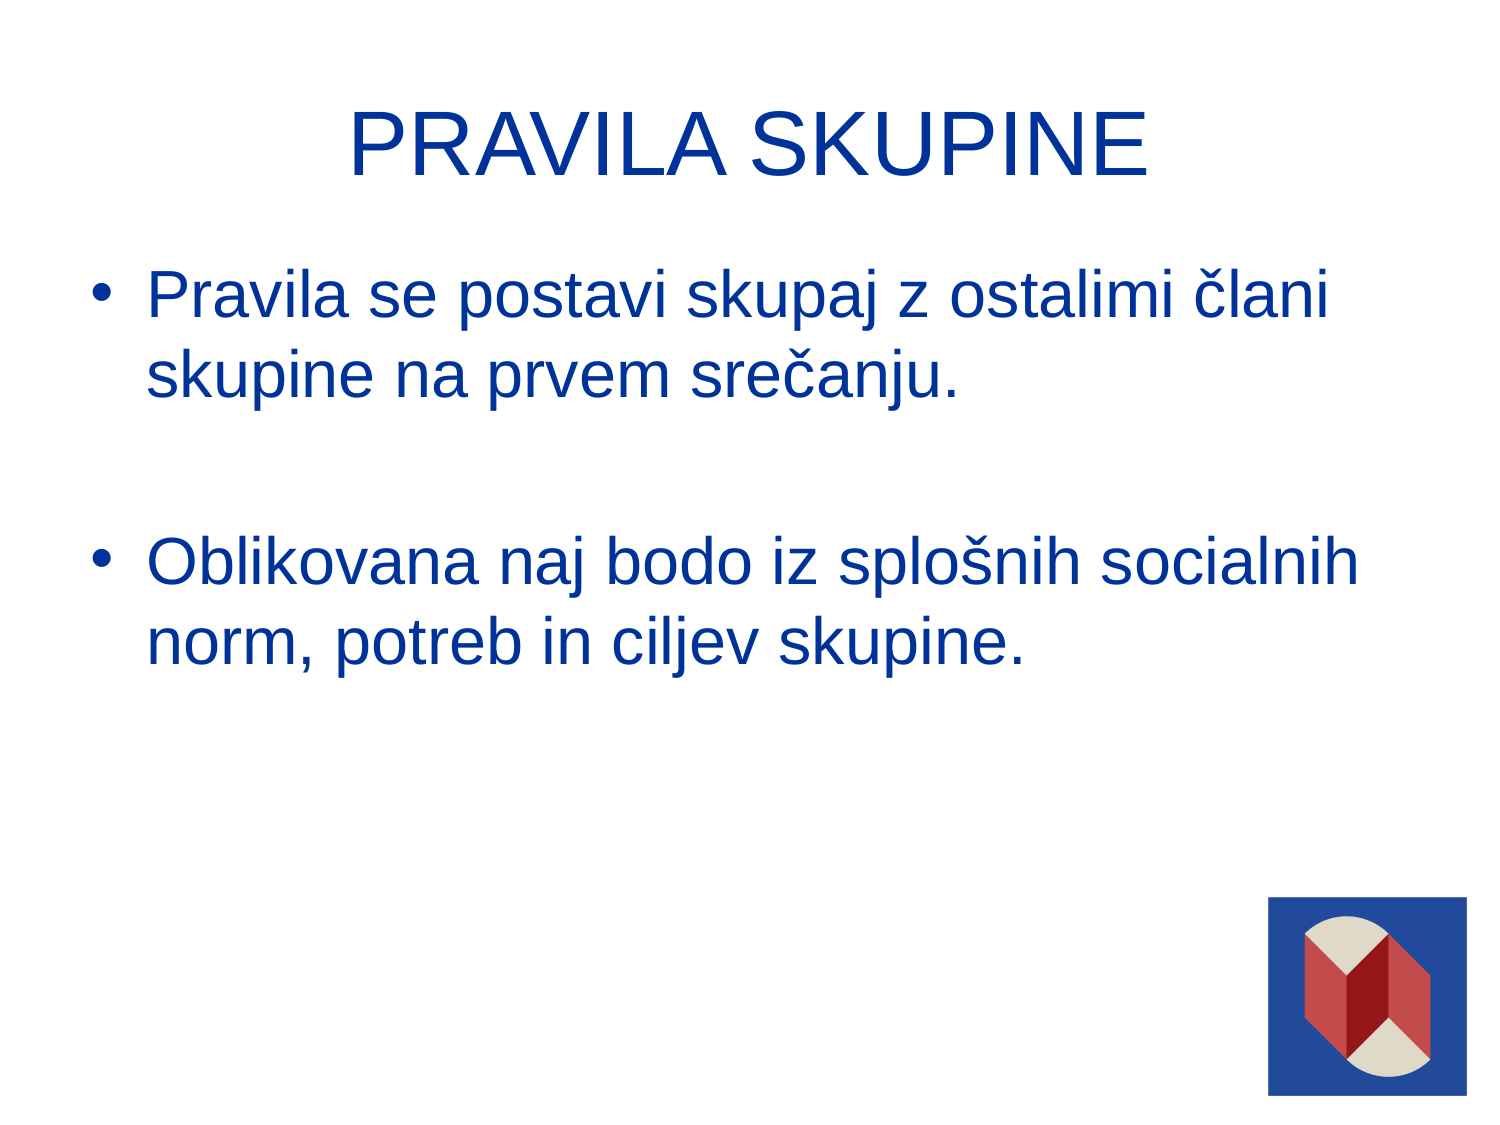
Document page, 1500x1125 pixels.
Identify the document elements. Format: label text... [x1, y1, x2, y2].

title PRAVILA SKUPINE [74, 44, 1426, 233]
list Pravila se postavi skupaj z ostalimi člani skupine na prvem srečanju. Oblikovana naj bodo iz splošnih socialnih norm, potreb in ciljev skupine. [74, 243, 1426, 1006]
picture [1264, 892, 1471, 1100]
